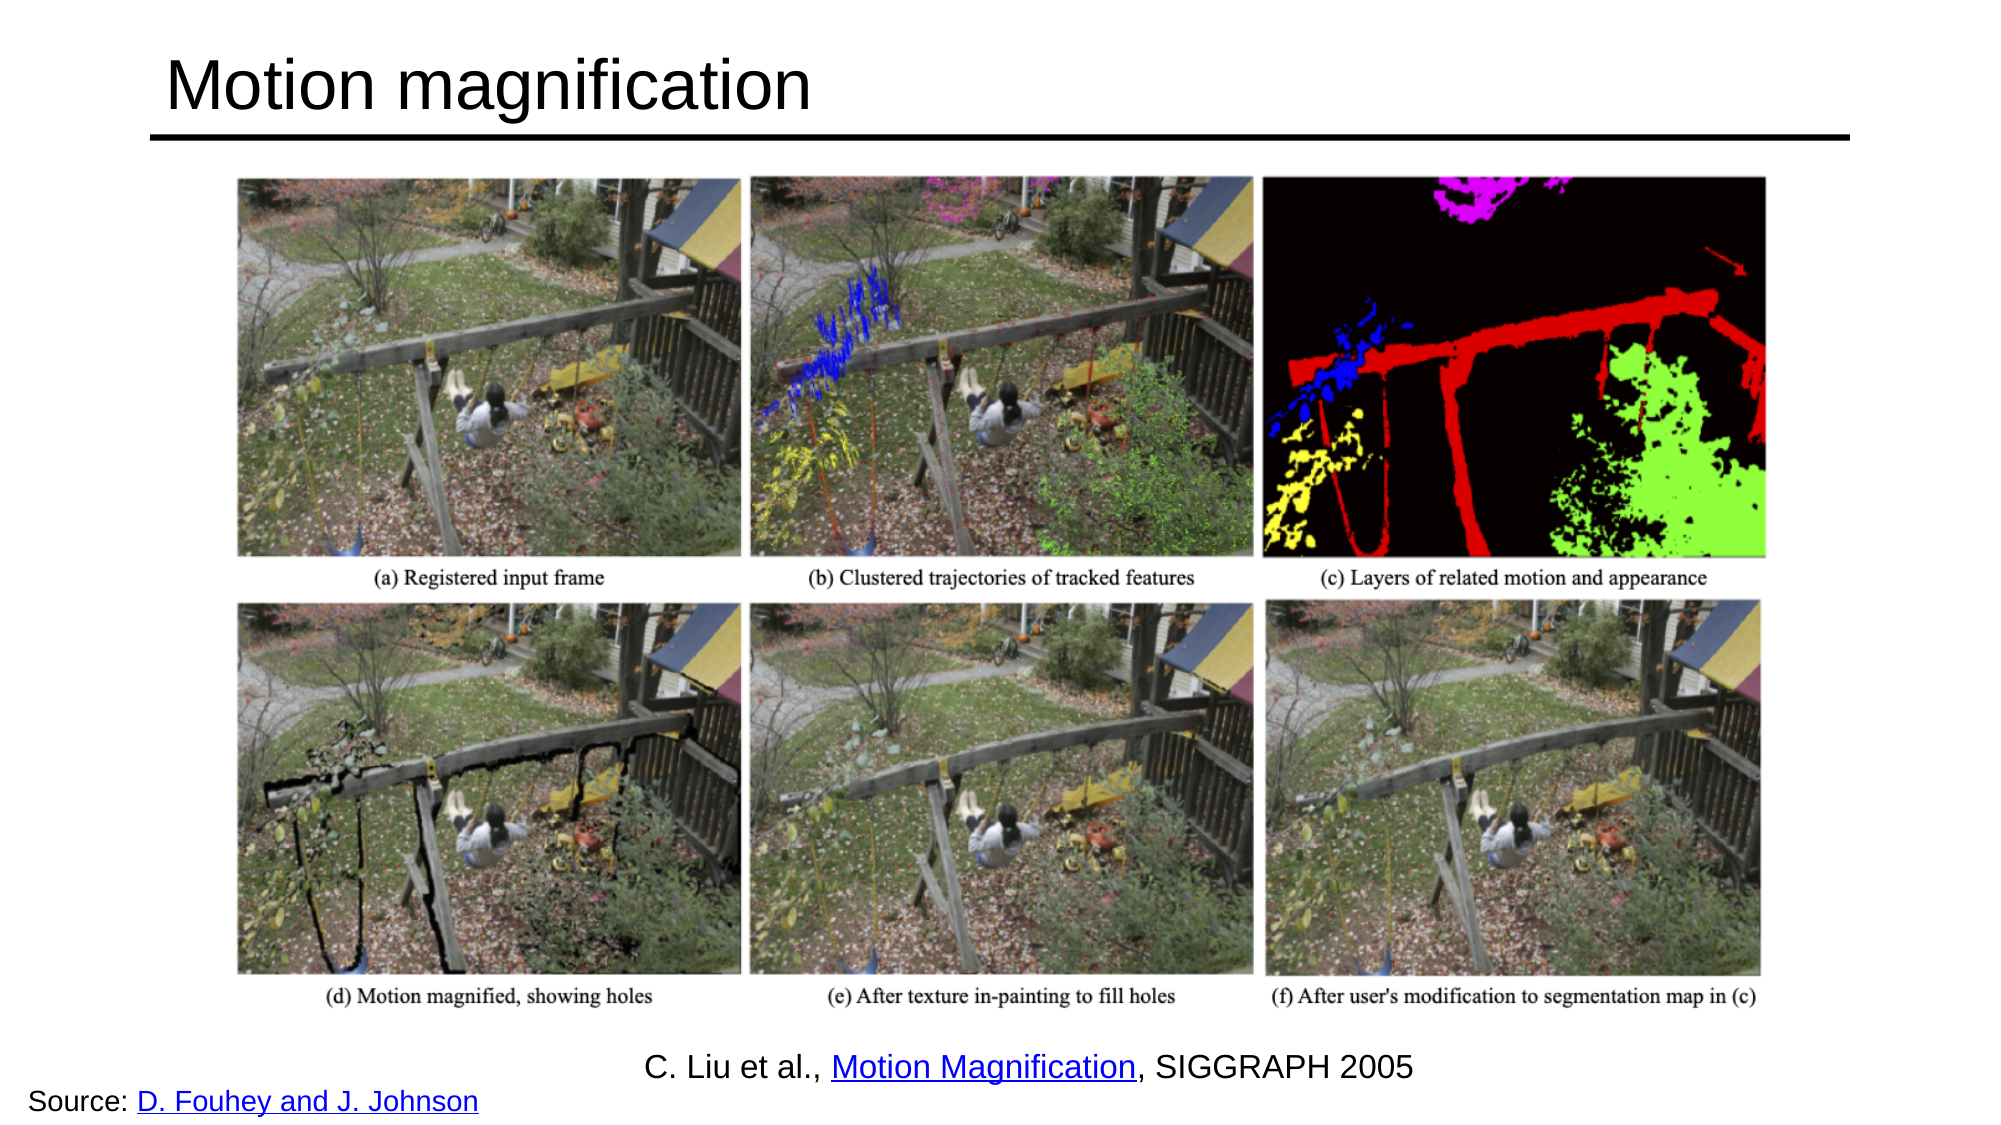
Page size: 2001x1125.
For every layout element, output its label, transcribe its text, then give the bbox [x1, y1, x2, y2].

picture [227, 164, 1773, 1024]
text_box C. Liu et al., Motion Magnification, SIGGRAPH 2005 [629, 1037, 1430, 1093]
text_box Source: D. Fouhey and J. Johnson [13, 1074, 495, 1125]
title Motion magnification [149, 12, 1851, 151]
